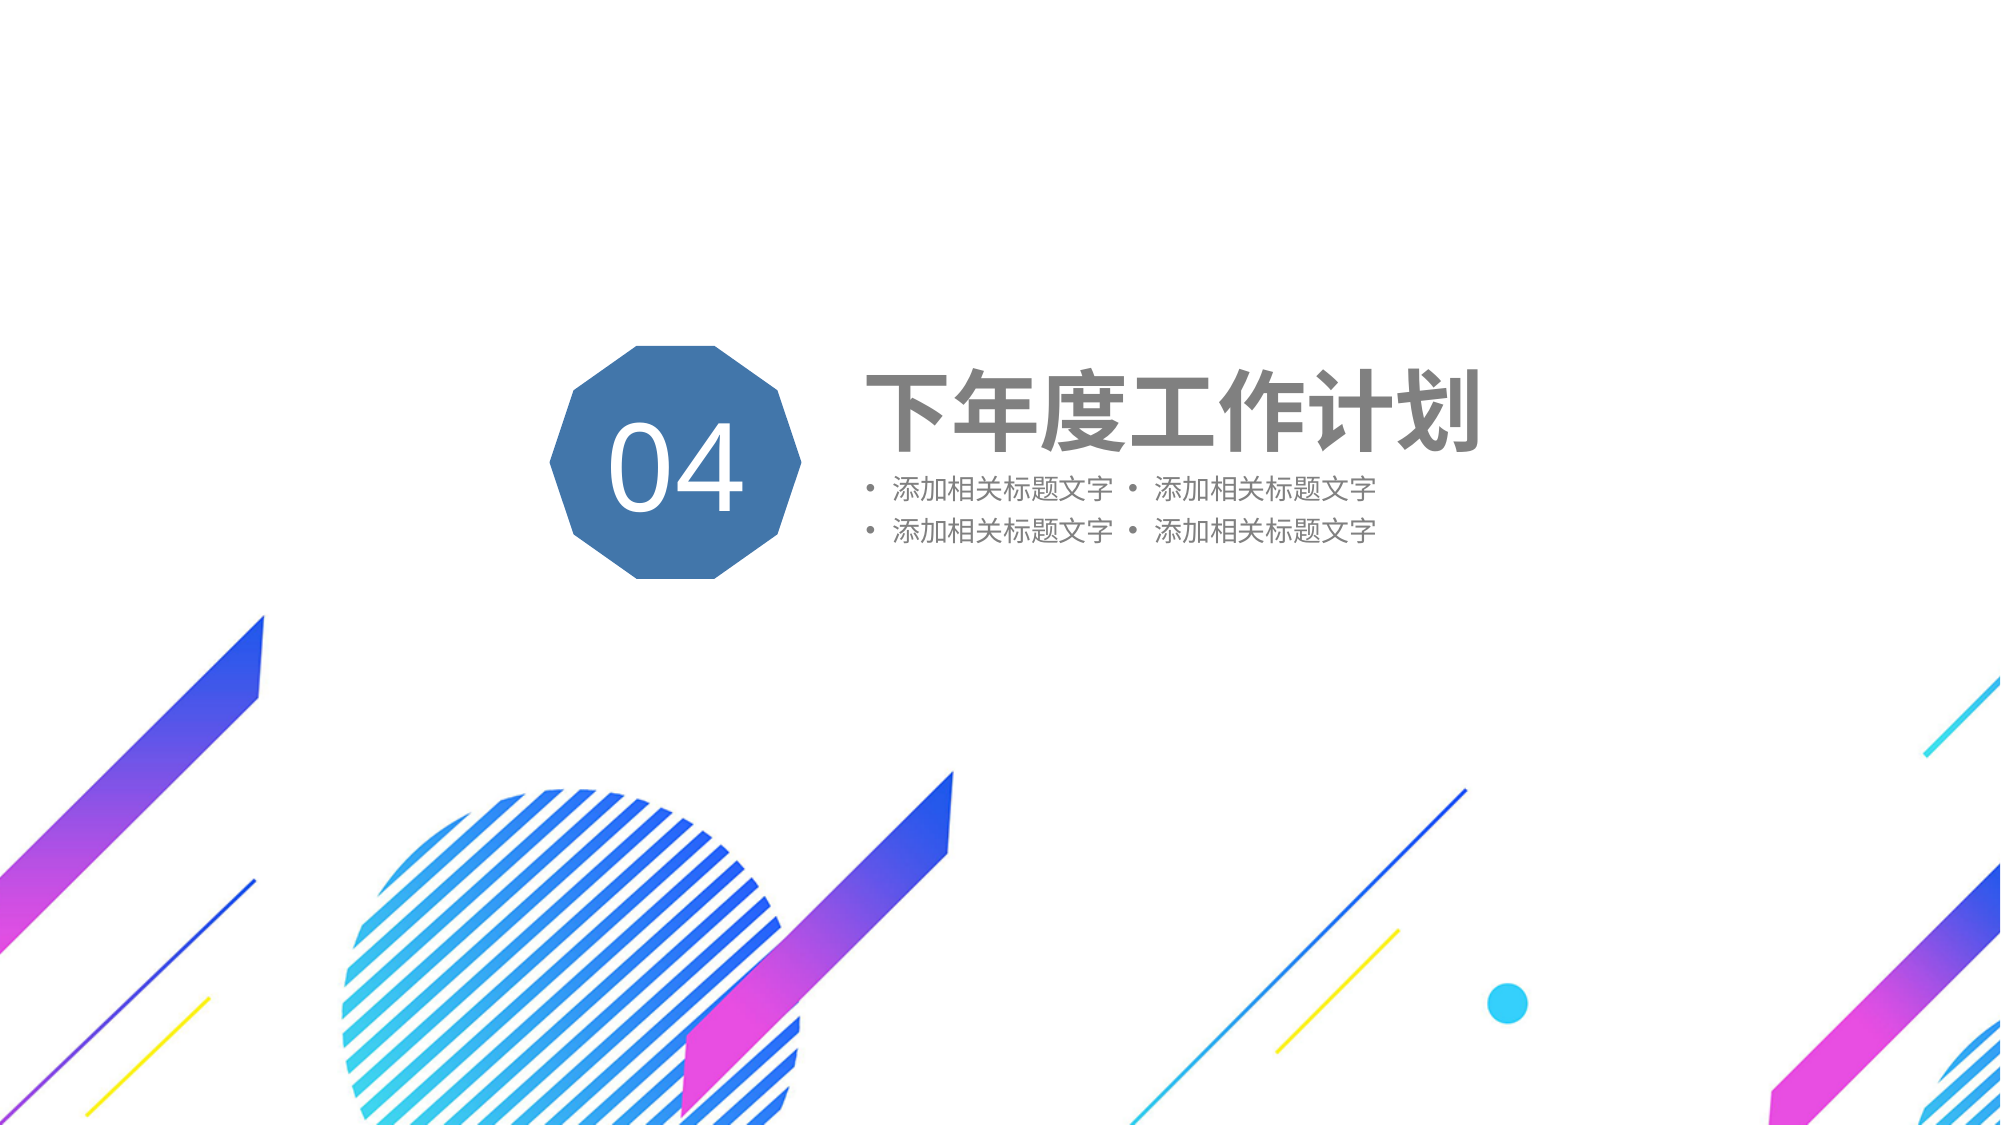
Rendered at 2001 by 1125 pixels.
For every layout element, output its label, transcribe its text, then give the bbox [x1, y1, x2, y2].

text_box 下年度工作计划 [862, 355, 1777, 463]
text_box 添加相关标题文字 [865, 513, 1115, 548]
text_box 添加相关标题文字 [865, 471, 1115, 506]
text_box 添加相关标题文字 [1128, 513, 1377, 548]
text_box 04 [548, 344, 803, 580]
text_box 添加相关标题文字 [1128, 471, 1377, 506]
picture [0, 0, 2001, 1125]
